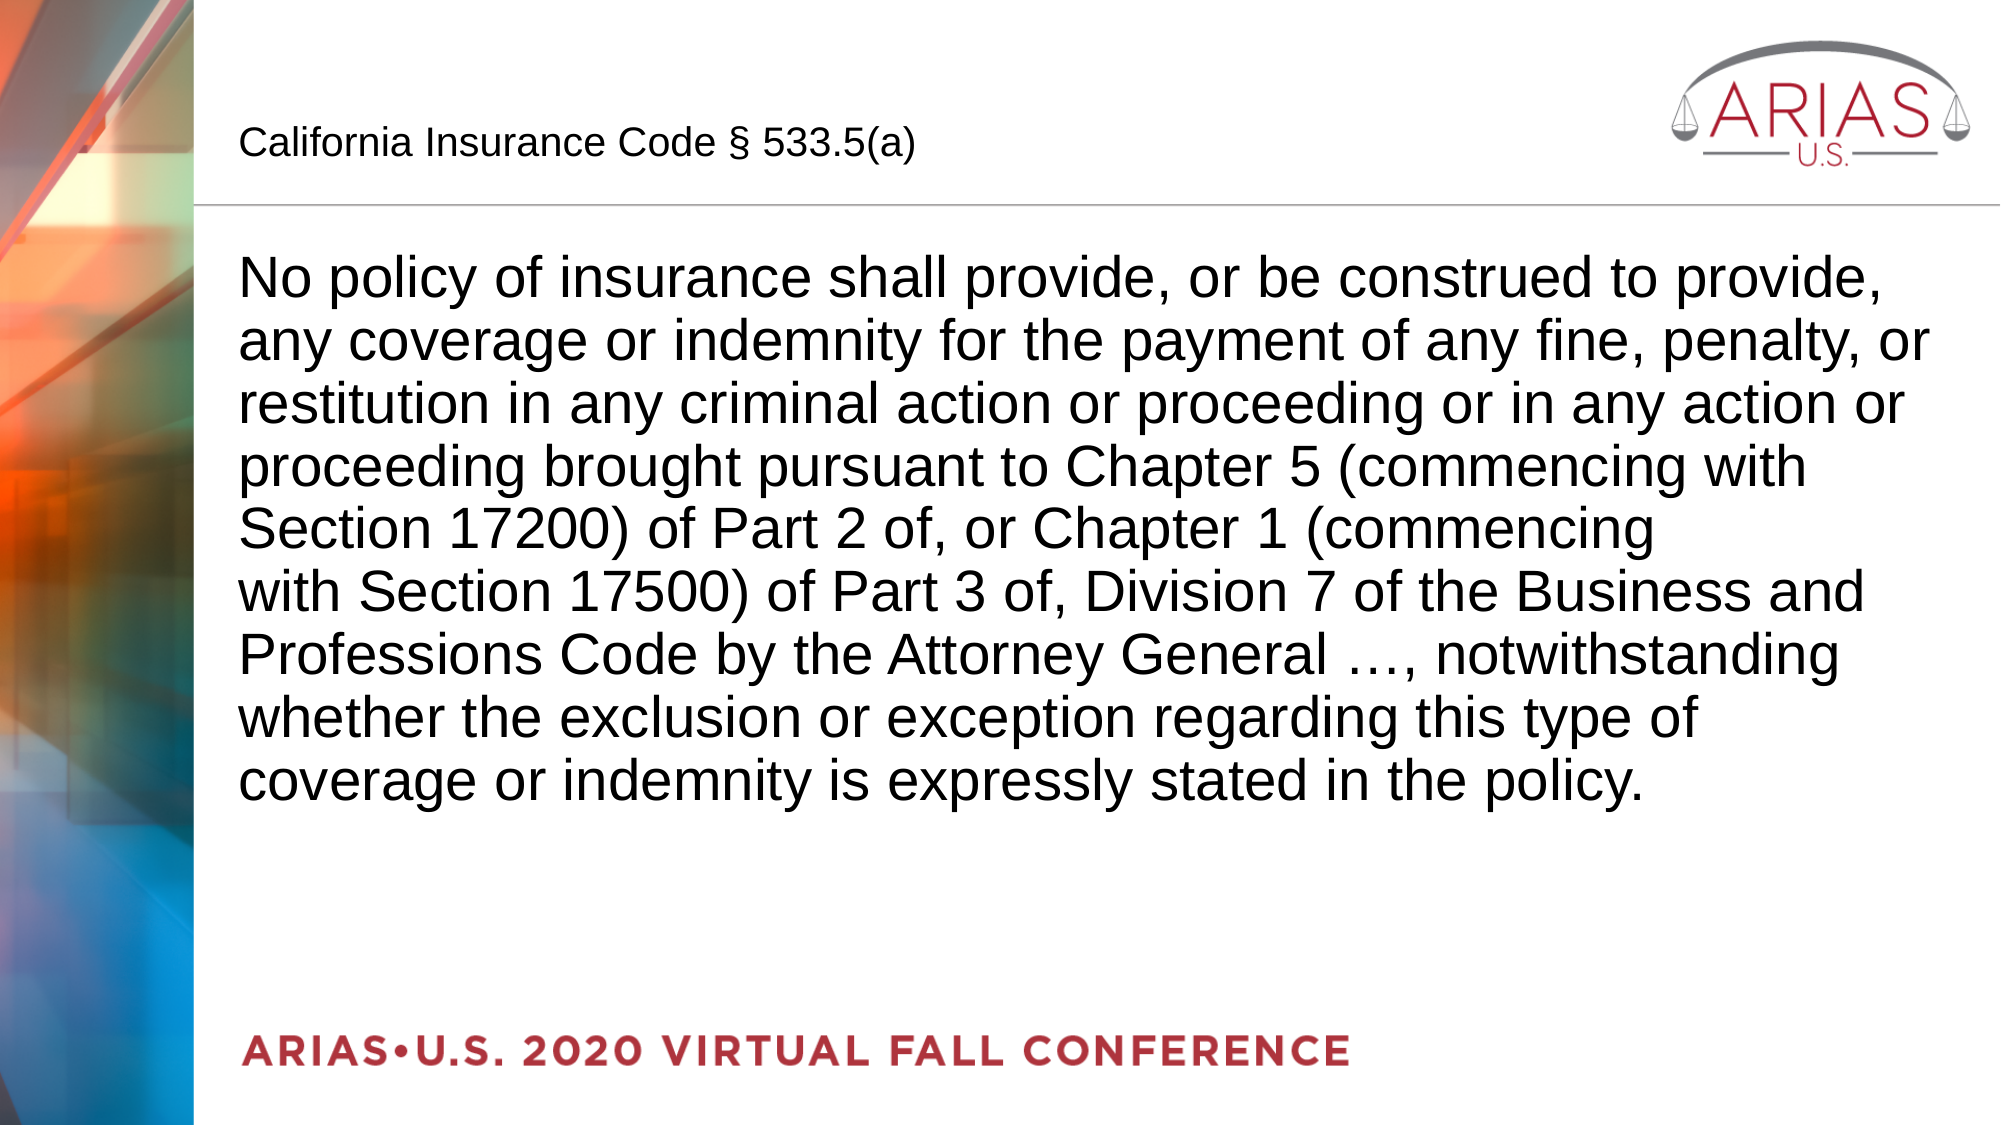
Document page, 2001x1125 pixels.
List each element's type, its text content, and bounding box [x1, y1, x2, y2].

list No policy of insurance shall provide, or be construed to provide, any coverage or indemnity for the payment of any fine, penalty, or restitution in any criminal action or proceeding or in any action or proceeding brought pursuant to Chapter 5 (commencing with Section 17200) of Part 2 of, or Chapter 1 (commencing with Section 17500) of Part 3 of, Division 7 of the Business and Professions Code by the Attorney General …, notwithstanding whether the exclusion or exception regarding this type of coverage or indemnity is expressly stated in the policy. [223, 239, 1957, 988]
picture [0, 0, 2001, 1125]
title California Insurance Code § 533.5(a) [223, 112, 1623, 224]
